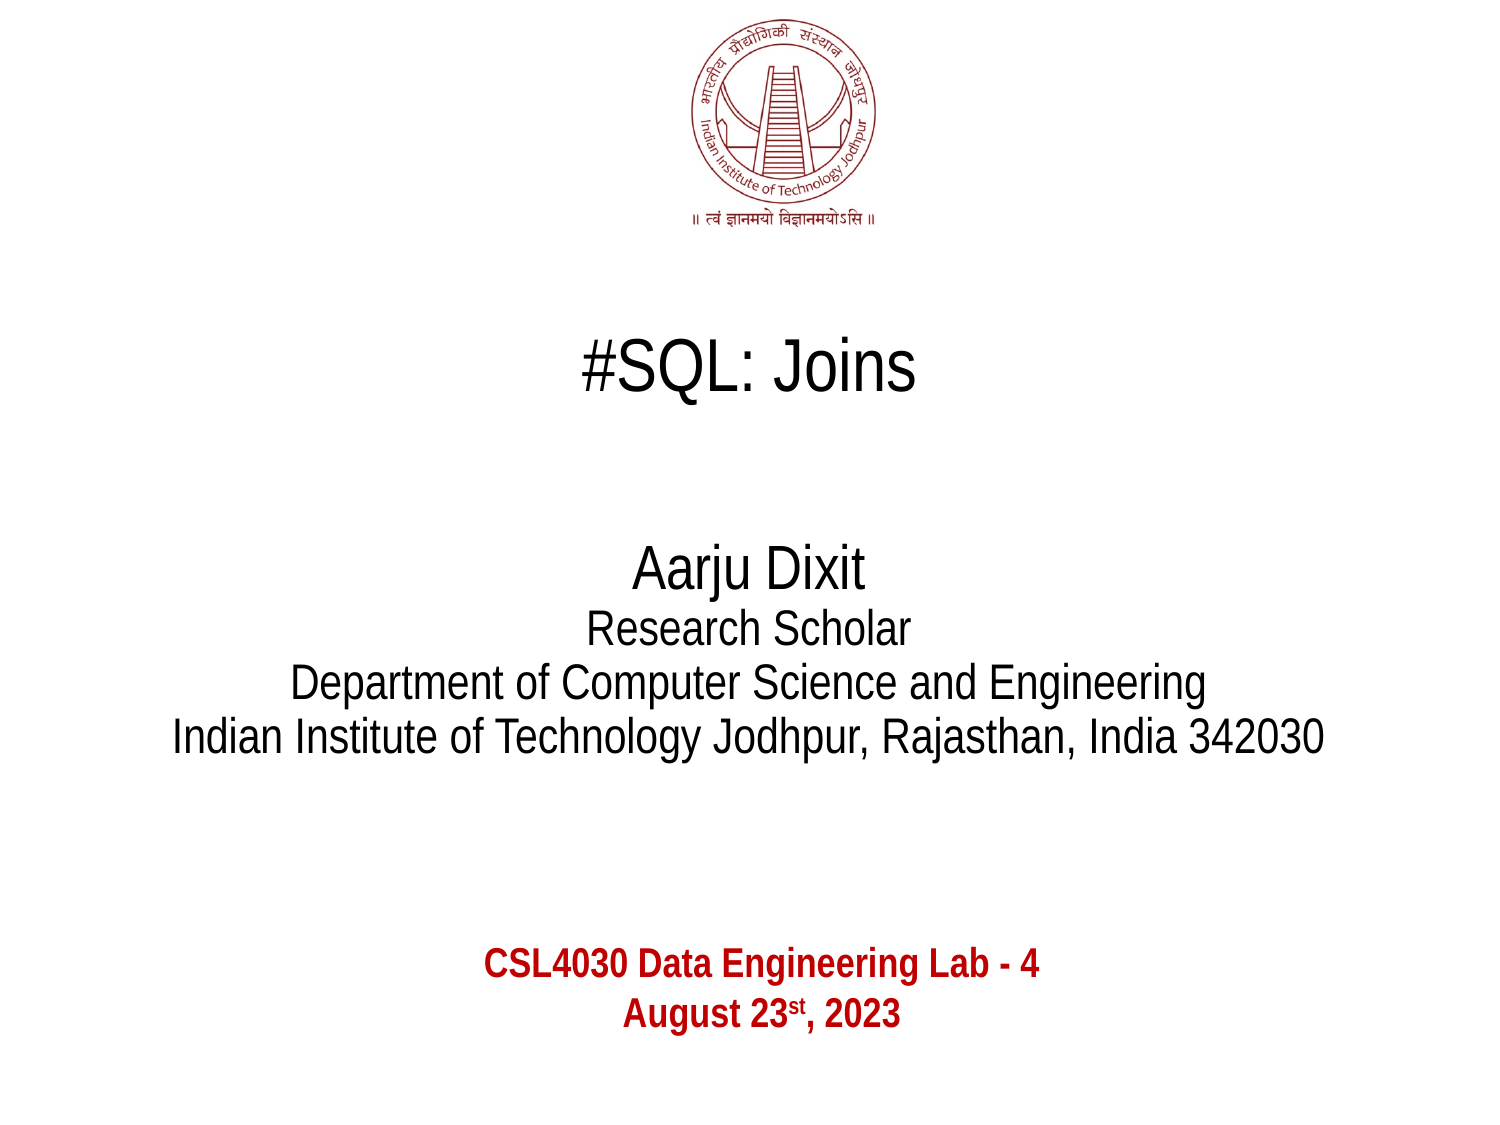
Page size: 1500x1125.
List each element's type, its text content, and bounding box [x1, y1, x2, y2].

text_box CSL4030 Data Engineering Lab - 4 August 23st, 2023 [396, 927, 1127, 1043]
text_box #SQL: Joins [29, 101, 1471, 415]
text_box Aarju Dixit Research Scholar Department of Computer Science and Engineering Indian Institute of Technology Jodhpur, Rajasthan, India 342030 [110, 486, 1388, 800]
picture [687, 19, 876, 227]
